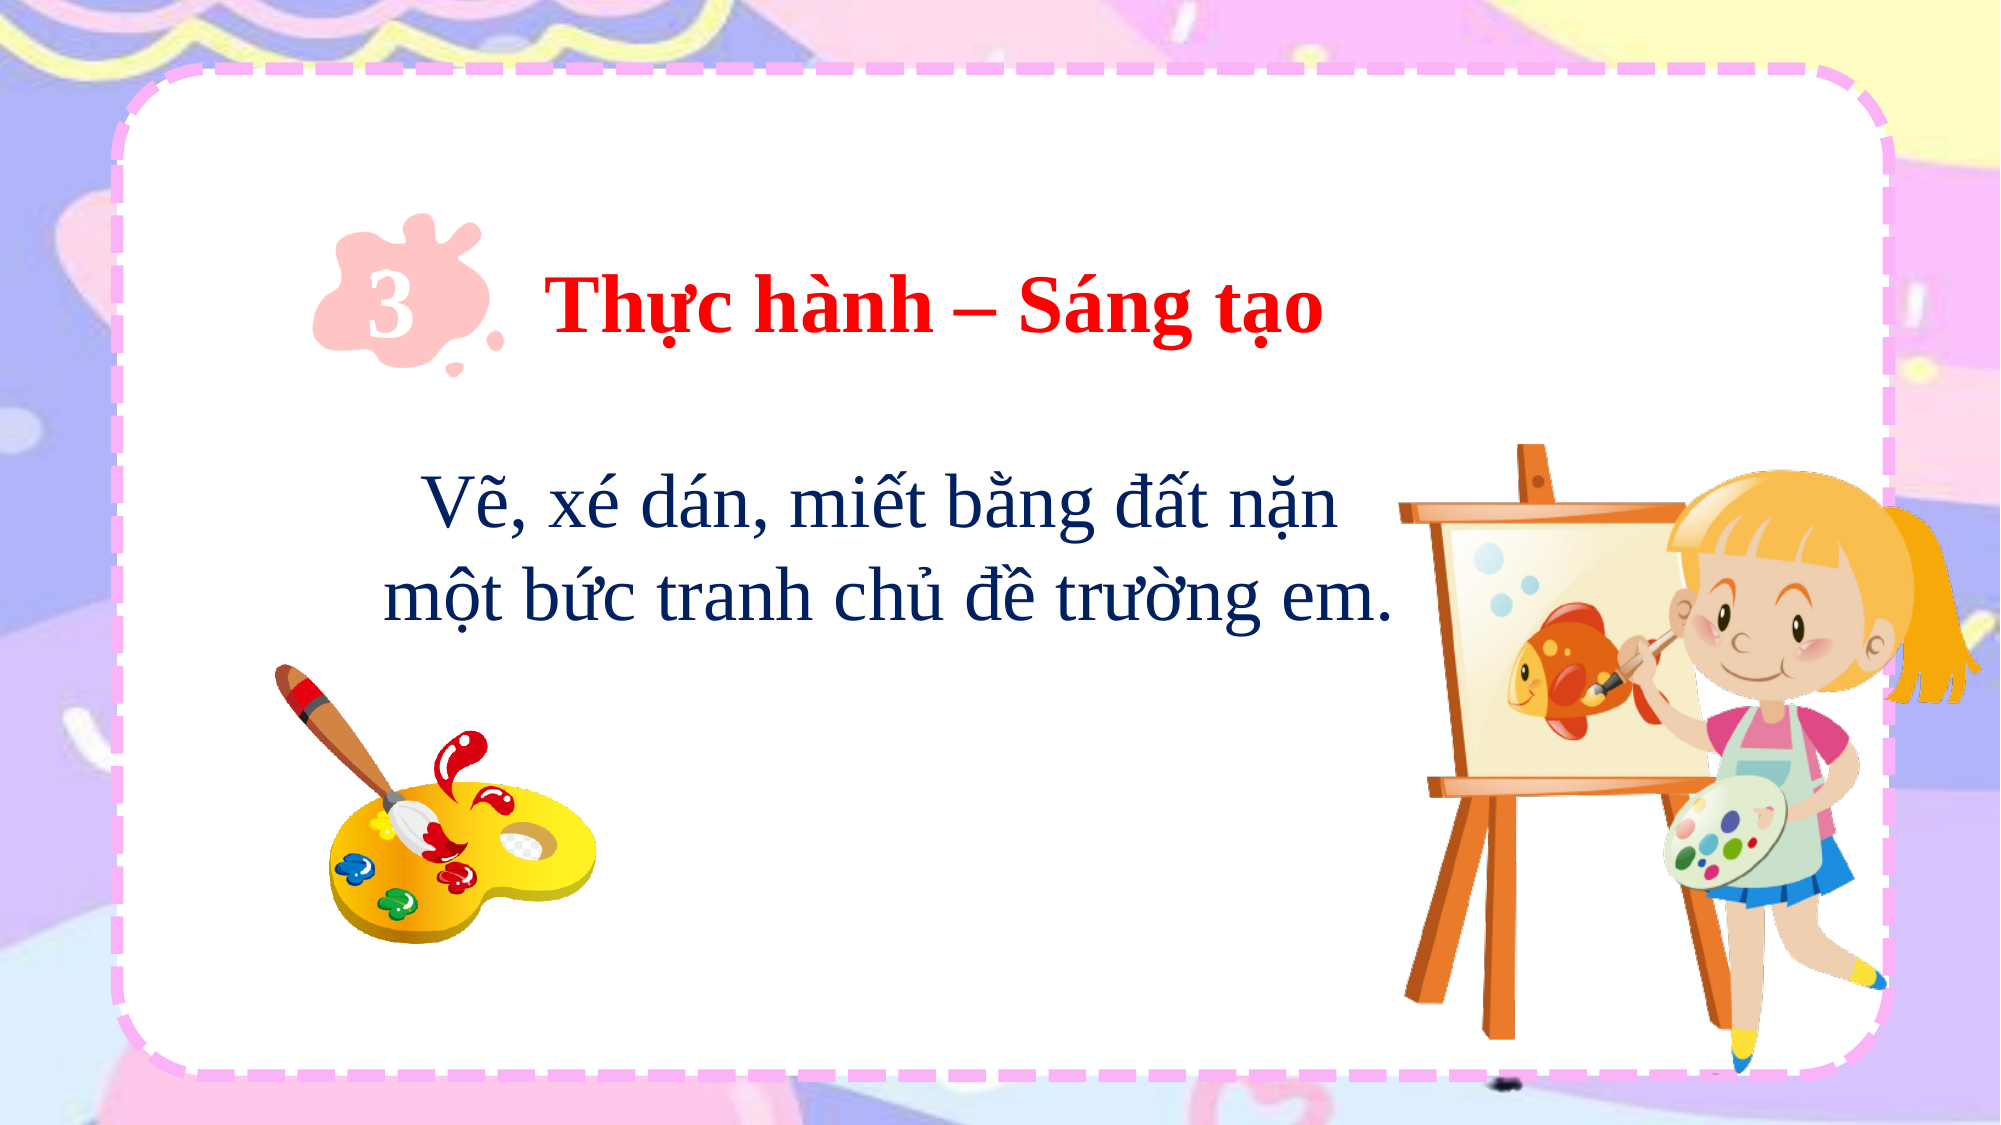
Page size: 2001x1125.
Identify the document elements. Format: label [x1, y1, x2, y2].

text_box [267, 187, 507, 396]
picture [0, 0, 2000, 1125]
